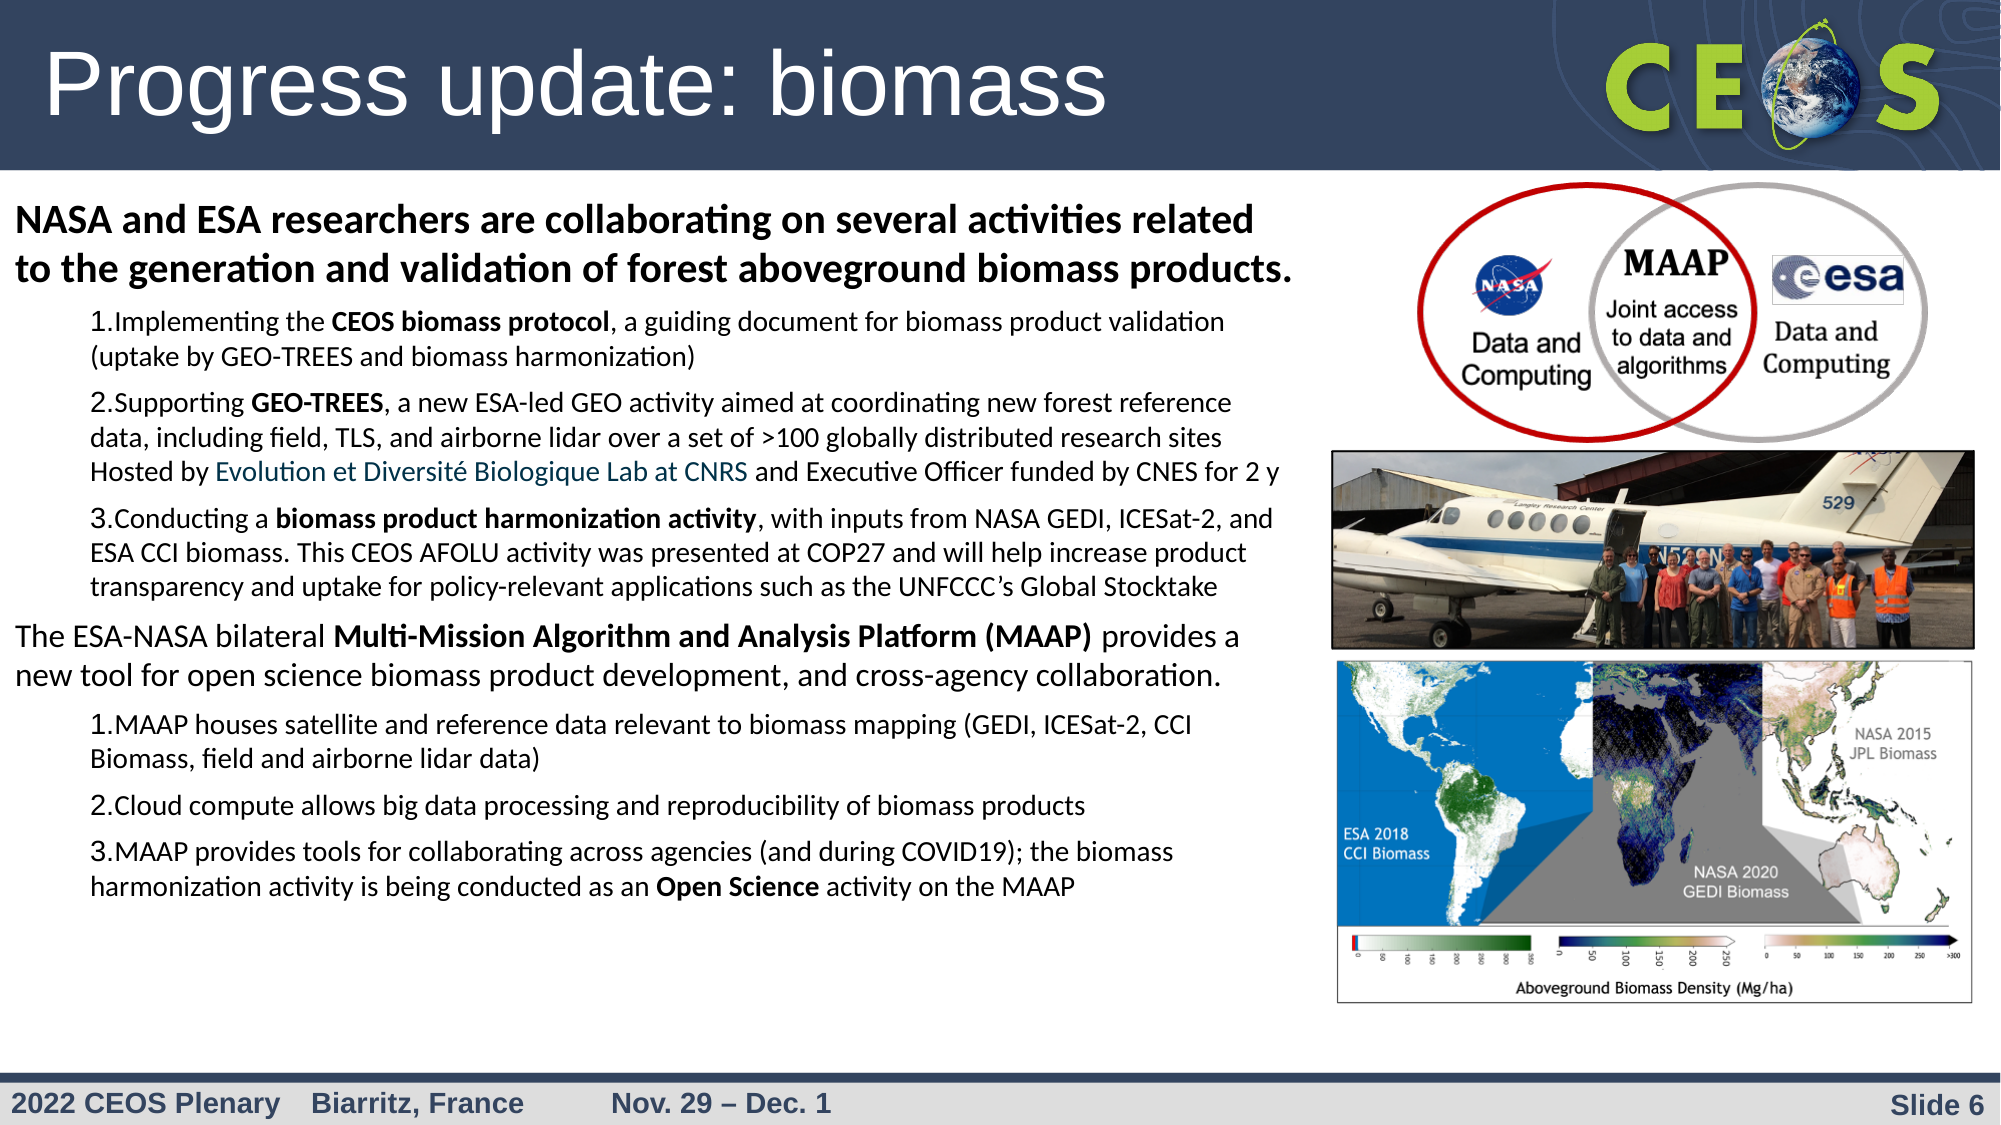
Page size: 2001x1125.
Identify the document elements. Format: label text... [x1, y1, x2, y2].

picture [1606, 18, 1939, 150]
picture [1330, 181, 1976, 1008]
title Progress update: biomass [28, 28, 1569, 157]
text_box NASA and ESA researchers are collaborating on several activities related to the generation and validation of forest aboveground biomass products. 1.Implementing the CEOS biomass protocol, a guiding document for biomass product validation (uptake by GEO-TREES and biomass harmonization) 2.Supporting GEO-TREES, a new ESA-led GEO activity aimed at coordinating new forest reference data, including field, TLS, and airborne lidar over a set of >100 globally distributed research sites Hosted by Evolution et Diversité Biologique Lab at CNRS and Executive Officer funded by CNES for 2 y 3.Conducting a biomass product harmonization activity, with inputs from NASA GEDI, ICESat-2, and ESA CCI biomass. This CEOS AFOLU activity was presented at COP27 and will help increase product transparency and uptake for policy-relevant applications such as the UNFCCC’s Global Stocktake The ESA-NASA bilateral Multi-Mission Algorithm and Analysis Platform (MAAP) provides a new tool for open science biomass product development, and cross-agency collaboration. 1.MAAP houses satellite and reference data relevant to biomass mapping (GEDI, ICESat-2, CCI Biomass, field and airborne lidar data) 2.Cloud compute allows big data processing and reproducibility of biomass products 3.MAAP provides tools for collaborating across agencies (and during COVID19); the biomass harmonization activity is being conducted as an Open Science activity on the MAAP [0, 178, 1313, 919]
